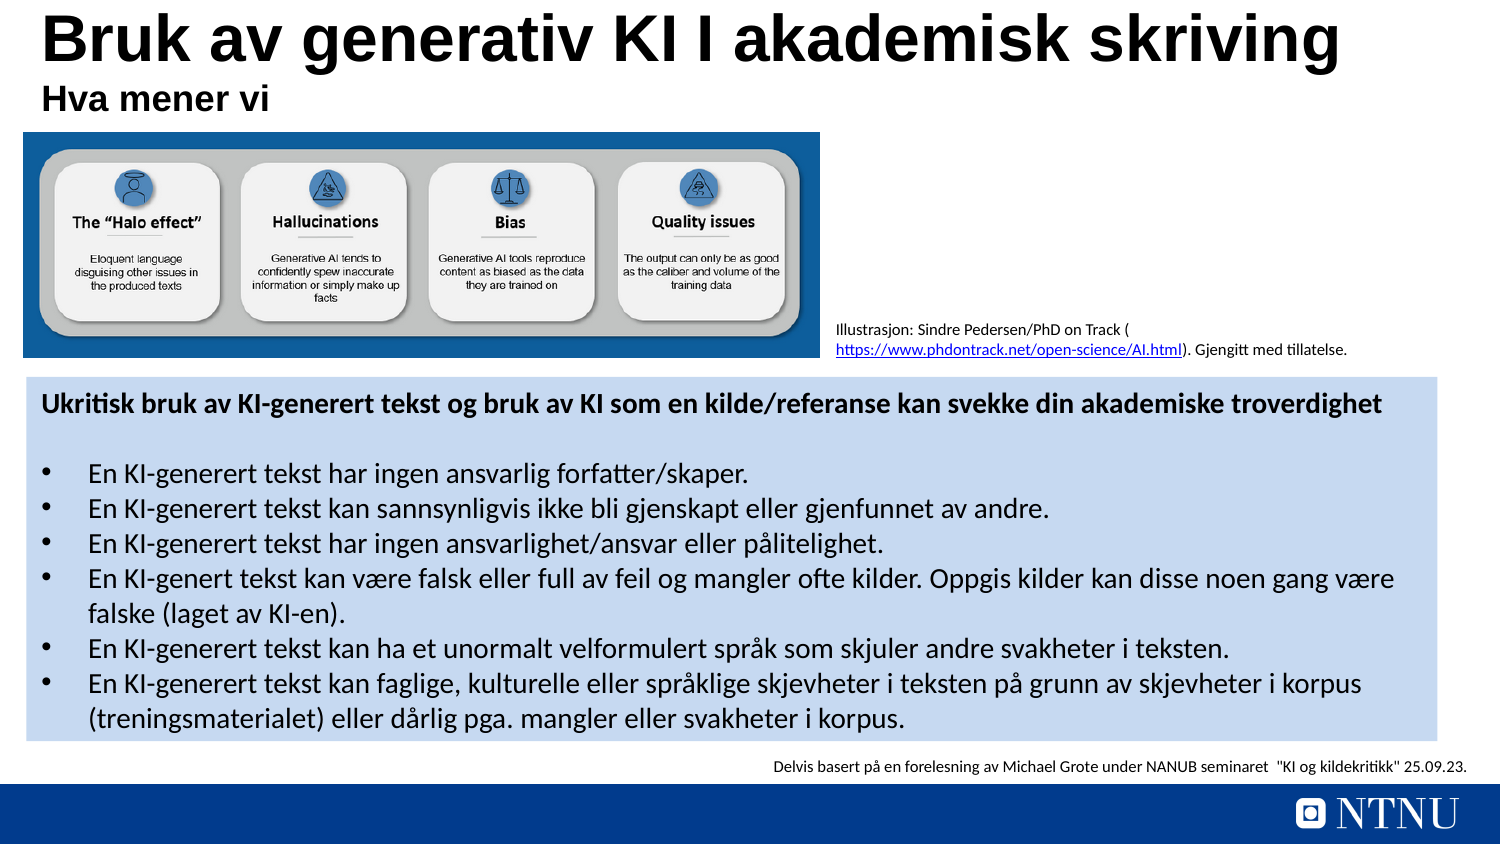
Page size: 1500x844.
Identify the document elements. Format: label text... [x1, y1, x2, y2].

text_box Bruk av generativ KI I akademisk skriving Hva mener vi [26, 0, 1466, 129]
picture [0, 784, 1500, 844]
text_box Ukritisk bruk av KI-generert tekst og bruk av KI som en kilde/referanse kan svekke din akademiske troverdighet En KI-generert tekst har ingen ansvarlig forfatter/skaper. En KI-generert tekst kan sannsynligvis ikke bli gjenskapt eller gjenfunnet av andre. En KI-generert tekst har ingen ansvarlighet/ansvar eller pålitelighet. En KI-genert tekst kan være falsk eller full av feil og mangler ofte kilder. Oppgis kilder kan disse noen gang være falske (laget av KI-en). En KI-generert tekst kan ha et unormalt velformulert språk som skjuler andre svakheter i teksten. En KI-generert tekst kan faglige, kulturelle eller språklige skjevheter i teksten på grunn av skjevheter i korpus (treningsmaterialet) eller dårlig pga. mangler eller svakheter i korpus. [26, 376, 1438, 742]
text_box Delvis basert på en forelesning av Michael Grote under NANUB seminaret "KI og kildekritikk" 25.09.23. [759, 747, 1500, 783]
picture [20, 128, 824, 363]
text_box Illustrasjon: Sindre Pedersen/PhD on Track (https://www.phdontrack.net/open-science/AI.html). Gjengitt med tillatelse. [828, 311, 1480, 367]
